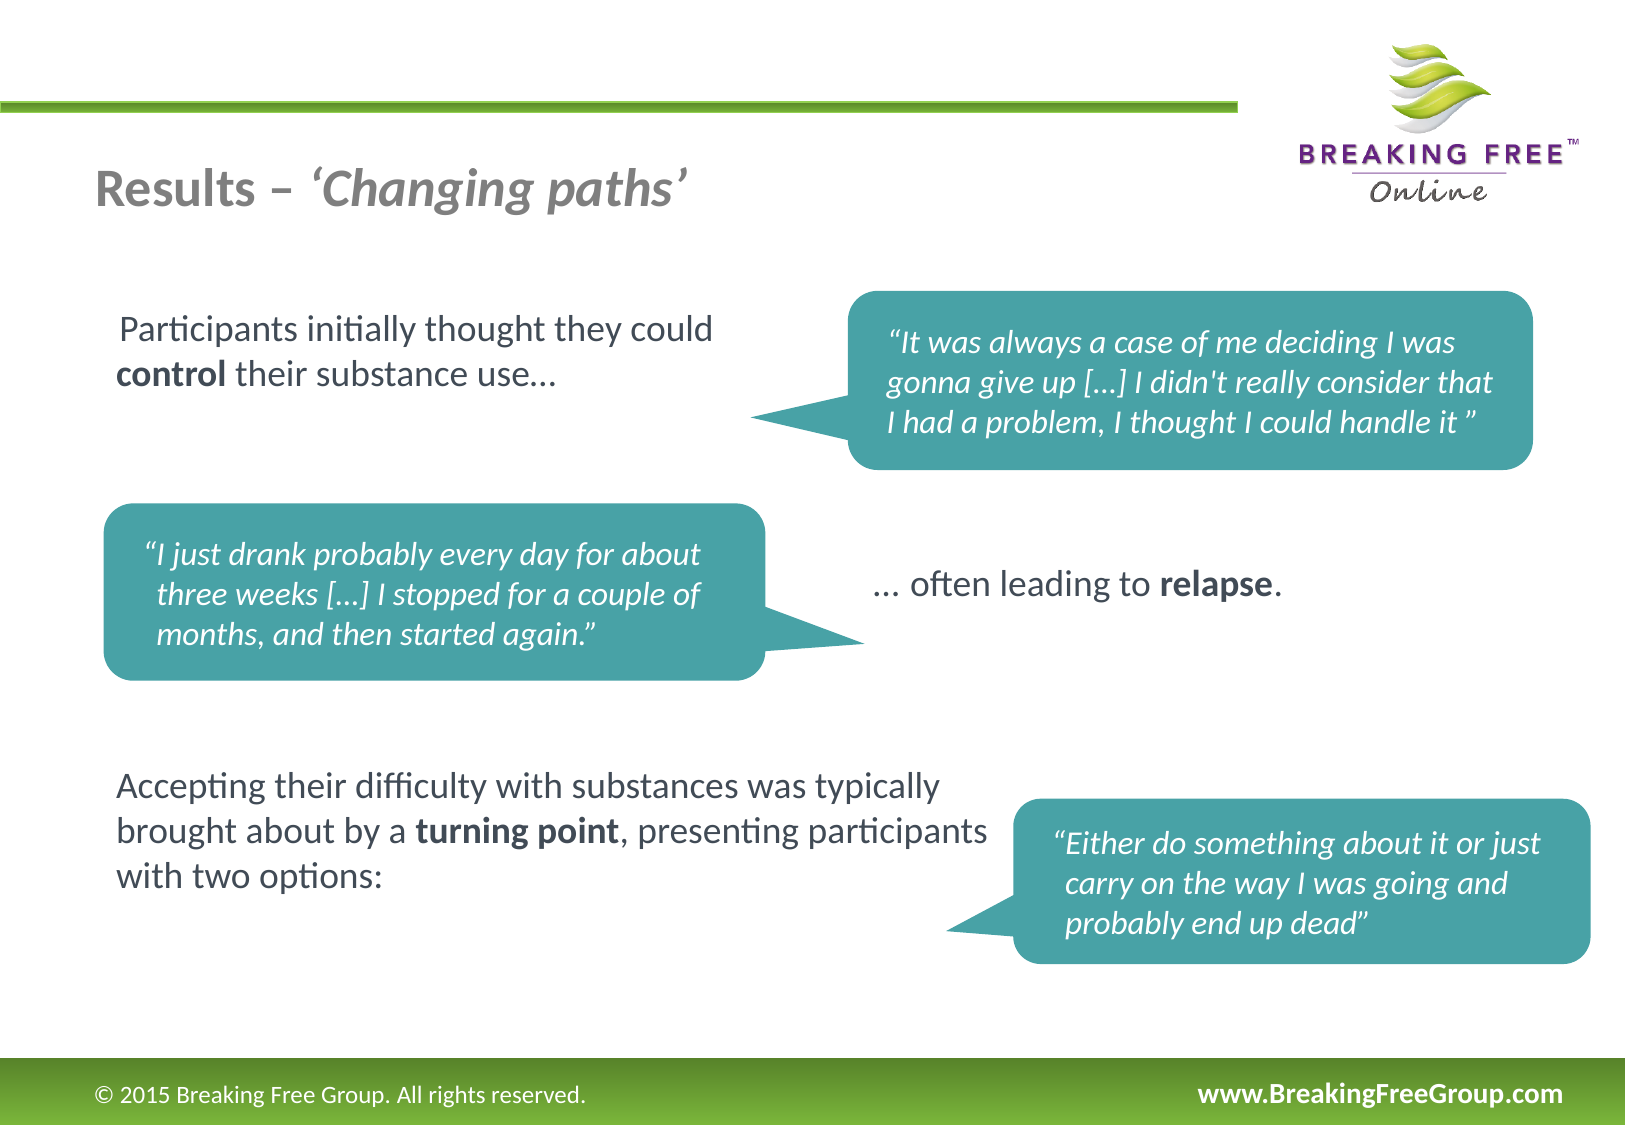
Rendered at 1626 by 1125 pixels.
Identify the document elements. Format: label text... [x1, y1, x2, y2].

title Results – ‘Changing paths’ [80, 113, 1534, 256]
text_box “It was always a case of me deciding I was gonna give up […] I didn't really consider that I had a problem, I thought I could handle it ” [750, 290, 1534, 471]
text_box “I just drank probably every day for about three weeks […] I stopped for a couple of months, and then started again.” [103, 503, 865, 681]
list Participants initially thought they could control their substance use… … often leading to relapse. Accepting their difficulty with substances was typically brought about by a turning point, presenting participants with two options: [44, 243, 1569, 1030]
picture [1296, 41, 1581, 204]
text_box “Either do something about it or just carry on the way I was going and probably end up dead” [946, 798, 1591, 965]
